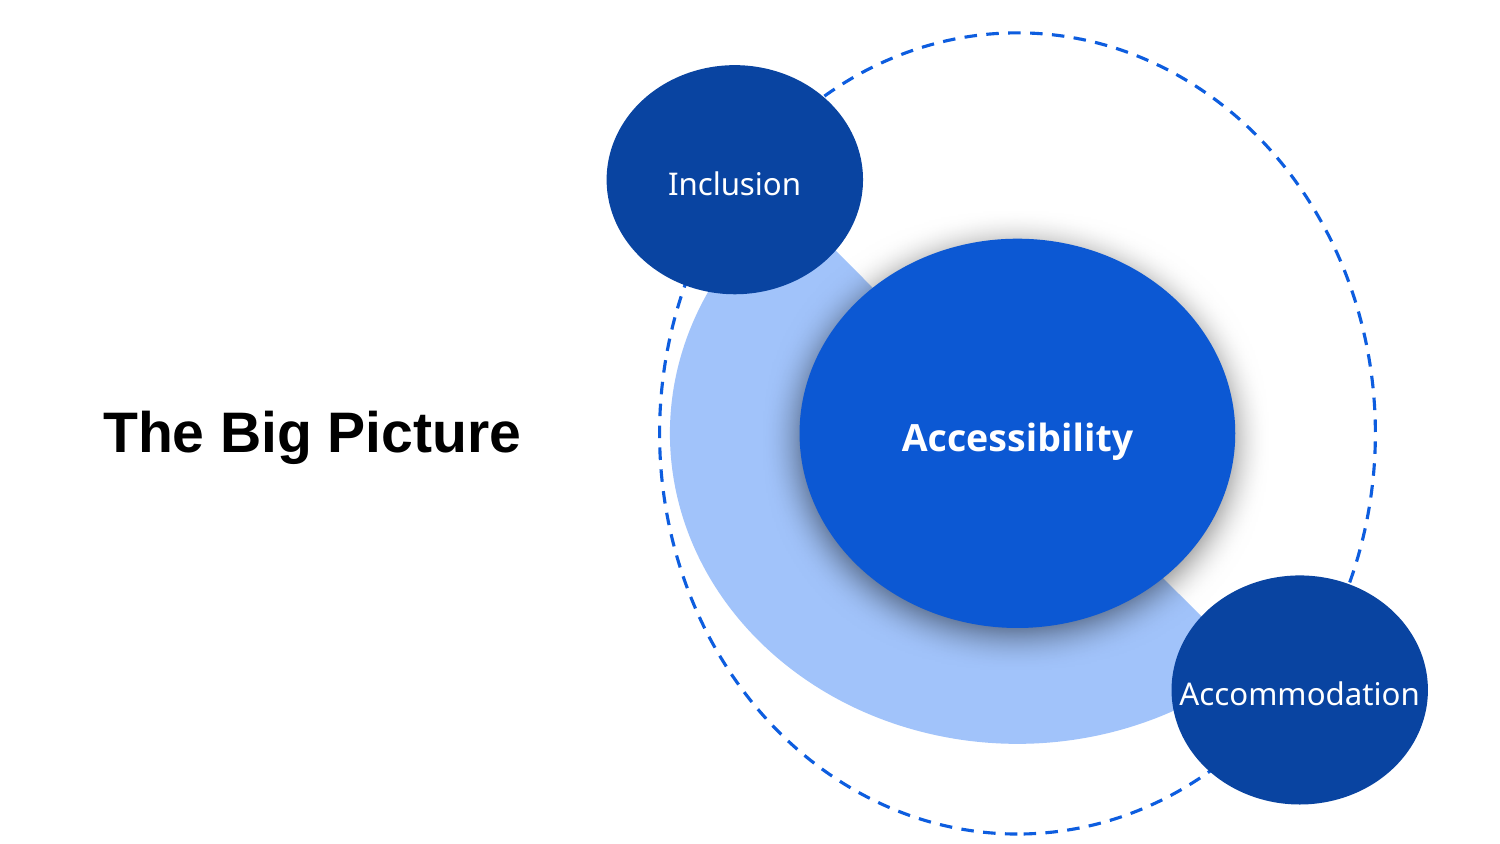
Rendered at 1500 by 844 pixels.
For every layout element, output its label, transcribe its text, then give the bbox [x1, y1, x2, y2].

title The Big Picture [88, 385, 555, 480]
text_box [606, 64, 1452, 805]
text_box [799, 238, 1236, 629]
